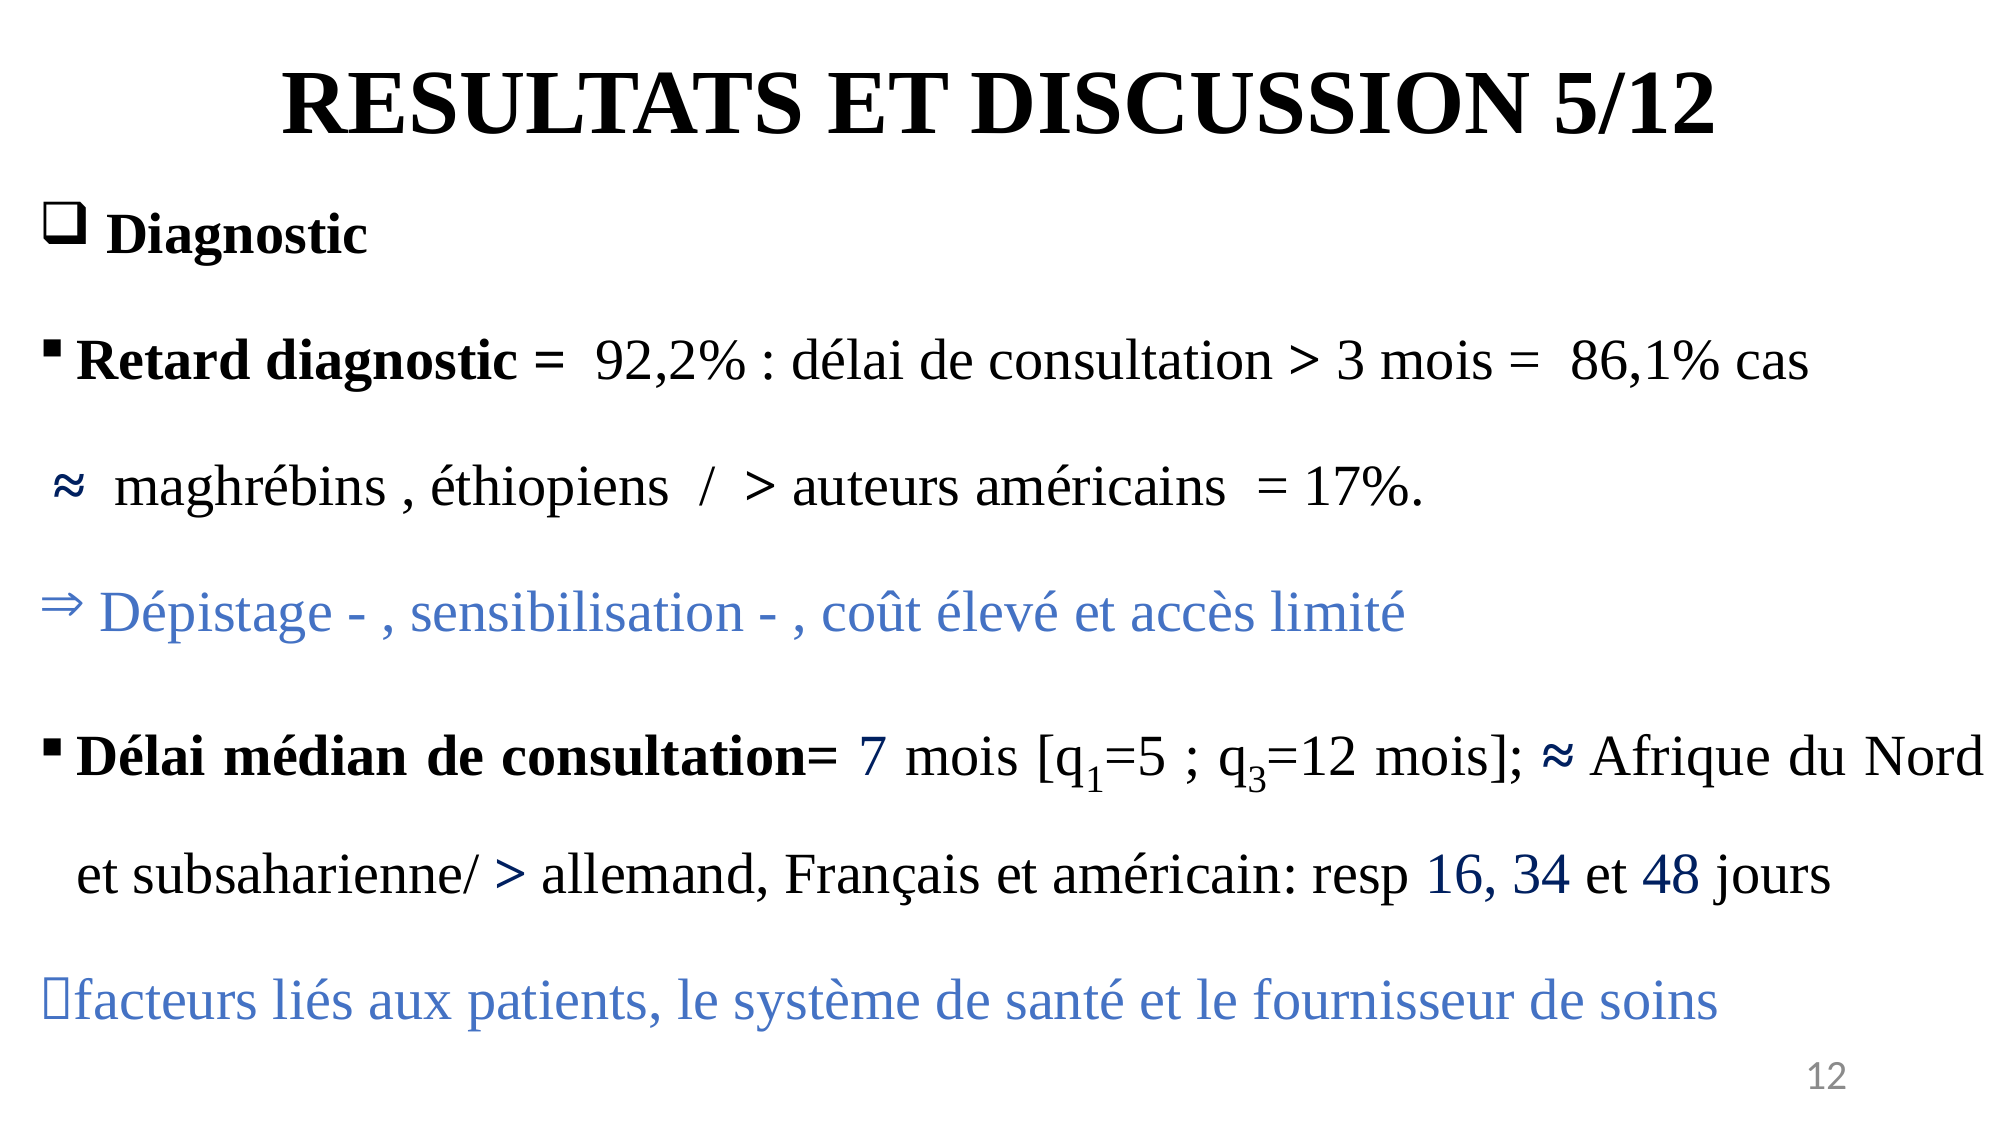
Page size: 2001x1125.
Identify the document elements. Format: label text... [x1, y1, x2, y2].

list Diagnostic Retard diagnostic = 92,2% : délai de consultation > 3 mois = 86,1% cas ≈ maghrébins , éthiopiens / > auteurs américains = 17%. Dépistage - , sensibilisation - , coût élevé et accès limité Délai médian de consultation= 7 mois [q1=5 ; q3=12 mois]; ≈ Afrique du Nord et subsaharienne/ > allemand, Français et américain: resp 16, 34 et 48 jours facteurs liés aux patients, le système de santé et le fournisseur de soins [23, 153, 2000, 1125]
title RESULTATS ET DISCUSSION 5/12 [137, 22, 1863, 153]
slide_number 12 [1412, 1042, 1863, 1103]
